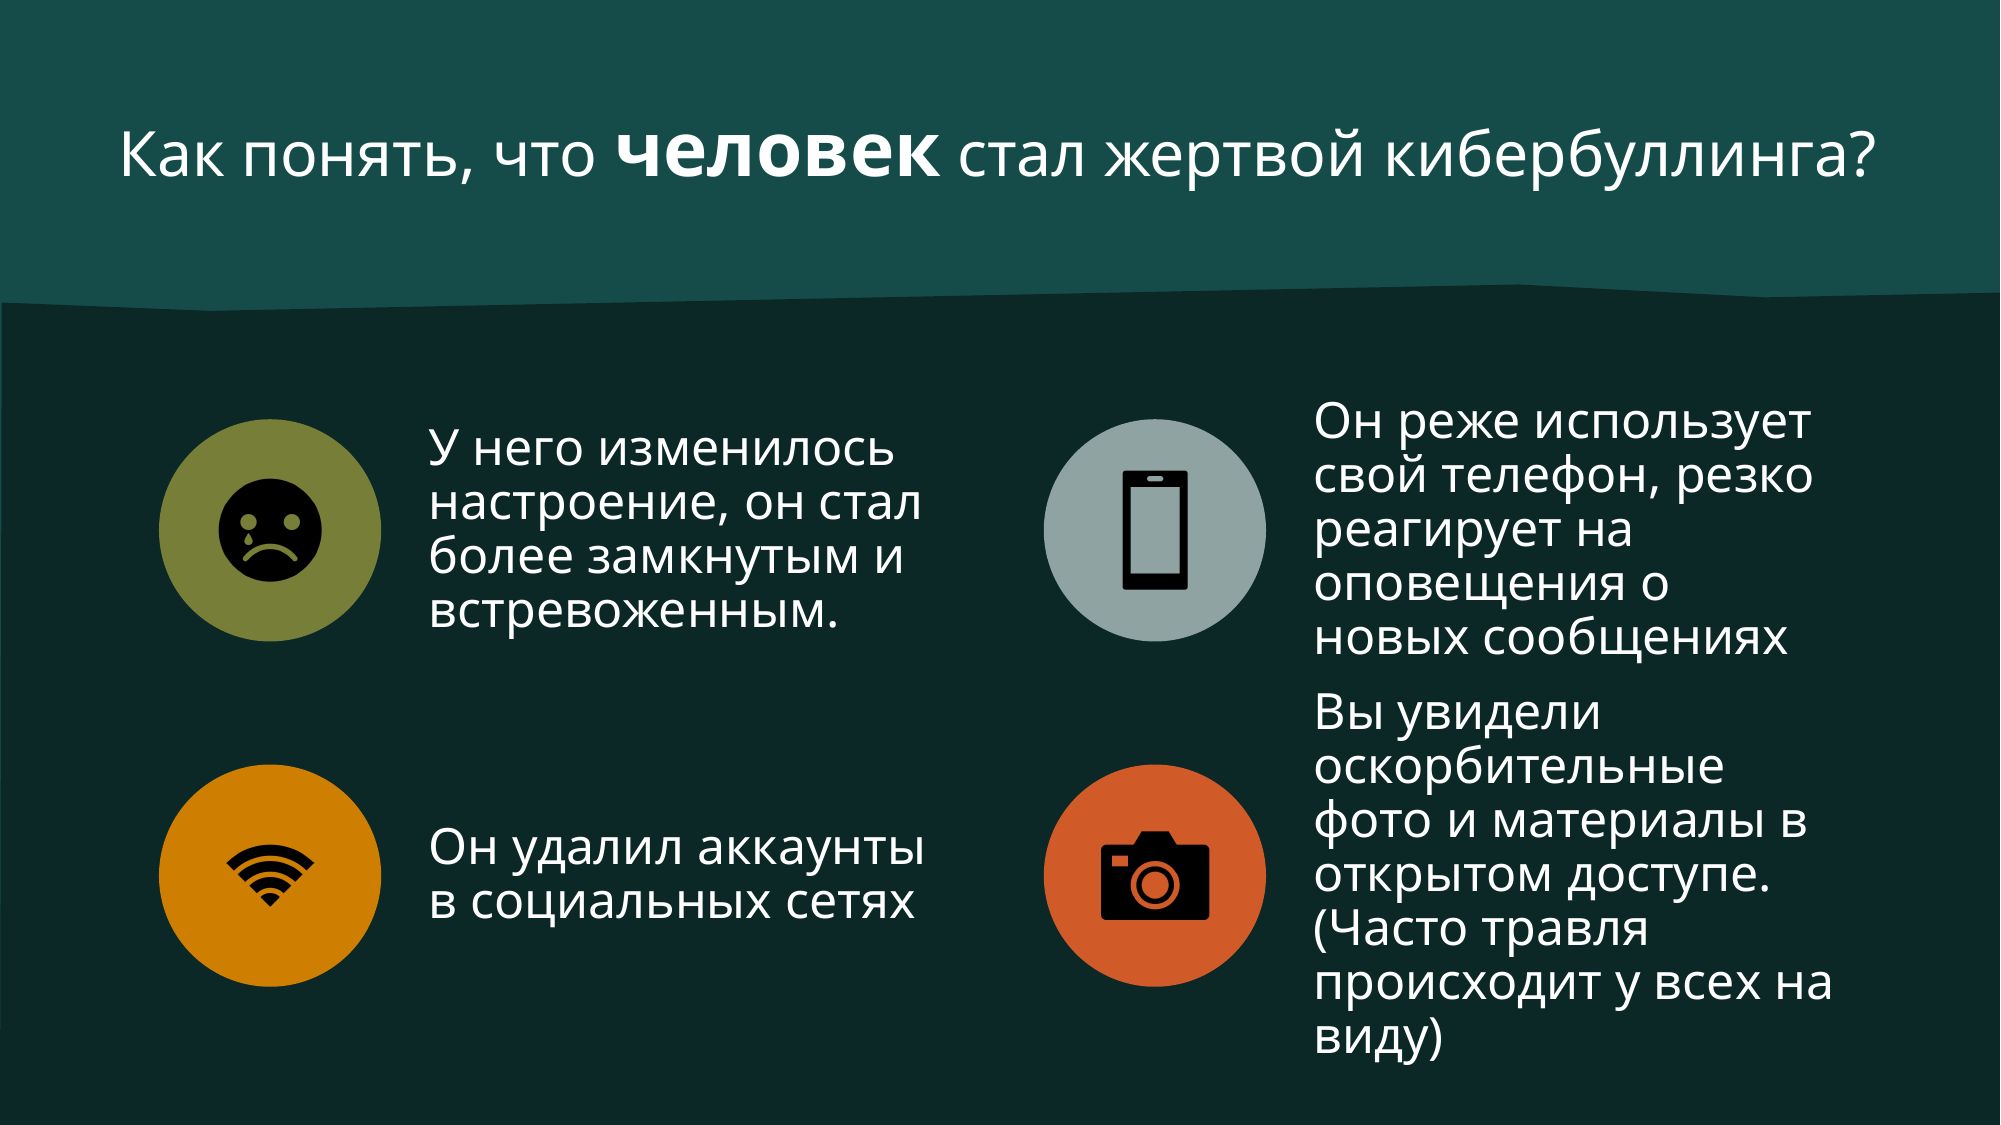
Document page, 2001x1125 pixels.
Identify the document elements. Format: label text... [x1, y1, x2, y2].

title Как понять, что человек стал жертвой кибербуллинга? [118, 101, 1878, 214]
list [118, 341, 1879, 1065]
text_box [0, 283, 2000, 1125]
text_box [0, 0, 2000, 309]
